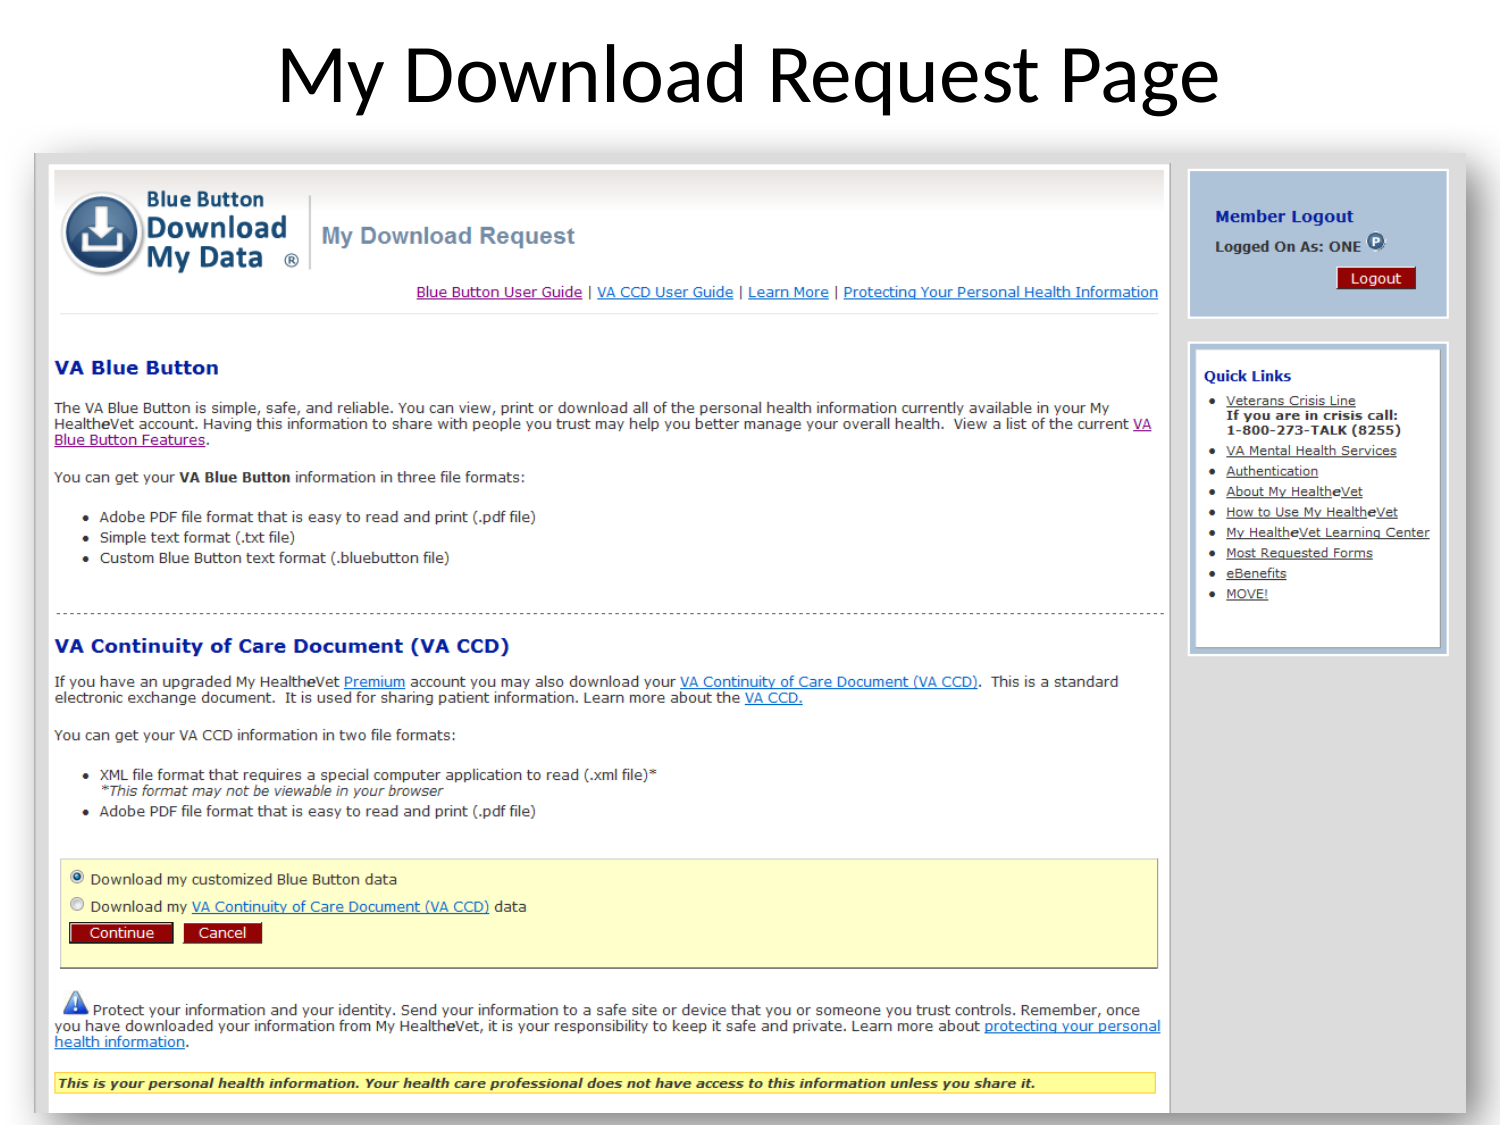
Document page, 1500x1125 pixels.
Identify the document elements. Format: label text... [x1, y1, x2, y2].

picture [34, 153, 1466, 1113]
text_box My Download Request Page [26, 11, 1471, 126]
